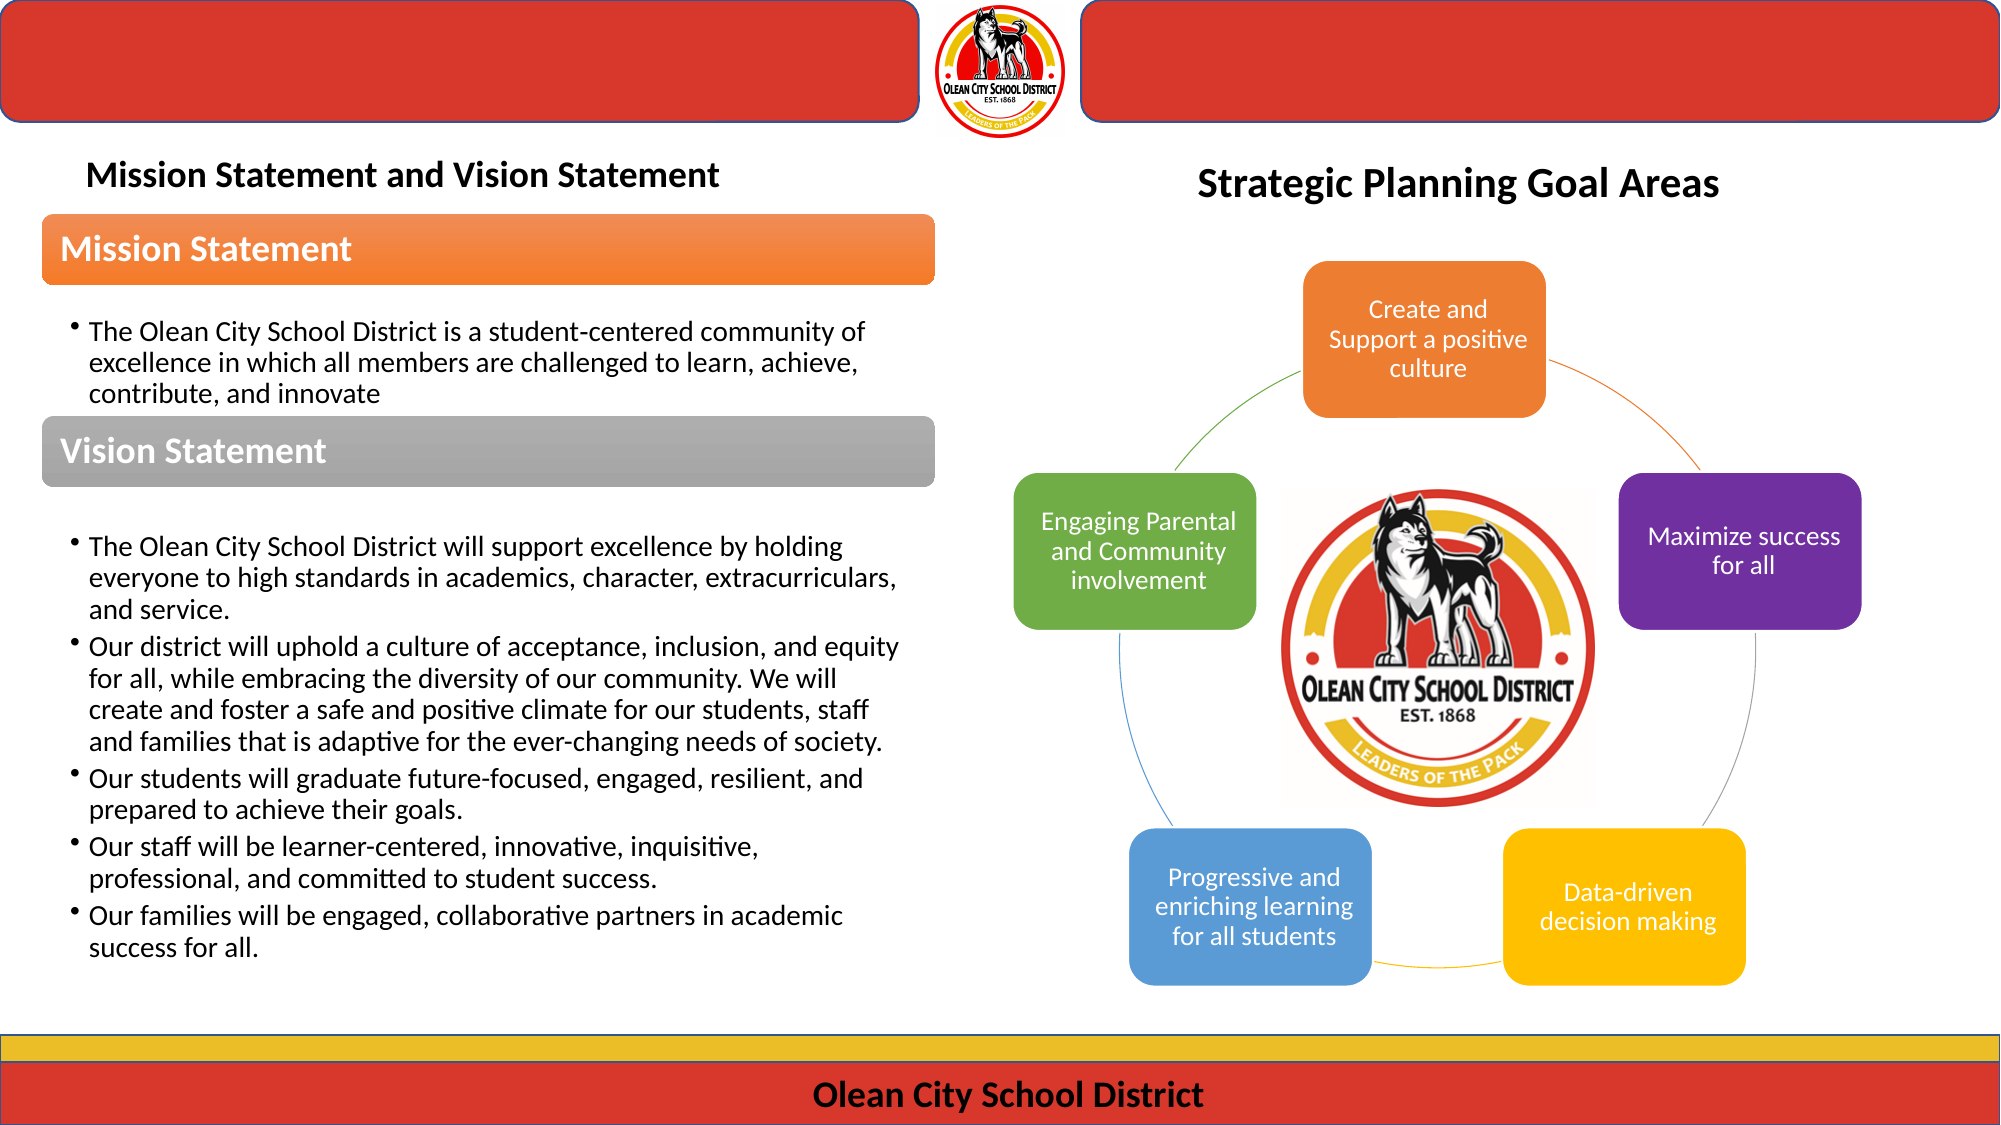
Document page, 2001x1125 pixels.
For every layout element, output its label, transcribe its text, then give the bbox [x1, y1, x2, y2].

text_box Olean City School District [357, 1062, 1661, 1122]
text_box [1080, 0, 2000, 123]
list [1012, 233, 1863, 1016]
text_box [0, 0, 920, 123]
picture [935, 5, 1065, 138]
text_box [0, 1063, 2000, 1125]
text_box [41, 214, 936, 1016]
text_box [0, 1034, 2000, 1063]
list Mission Statement and Vision Statement [70, 147, 1000, 203]
list Strategic Planning Goal Areas [1033, 152, 1885, 215]
picture [1281, 489, 1595, 807]
